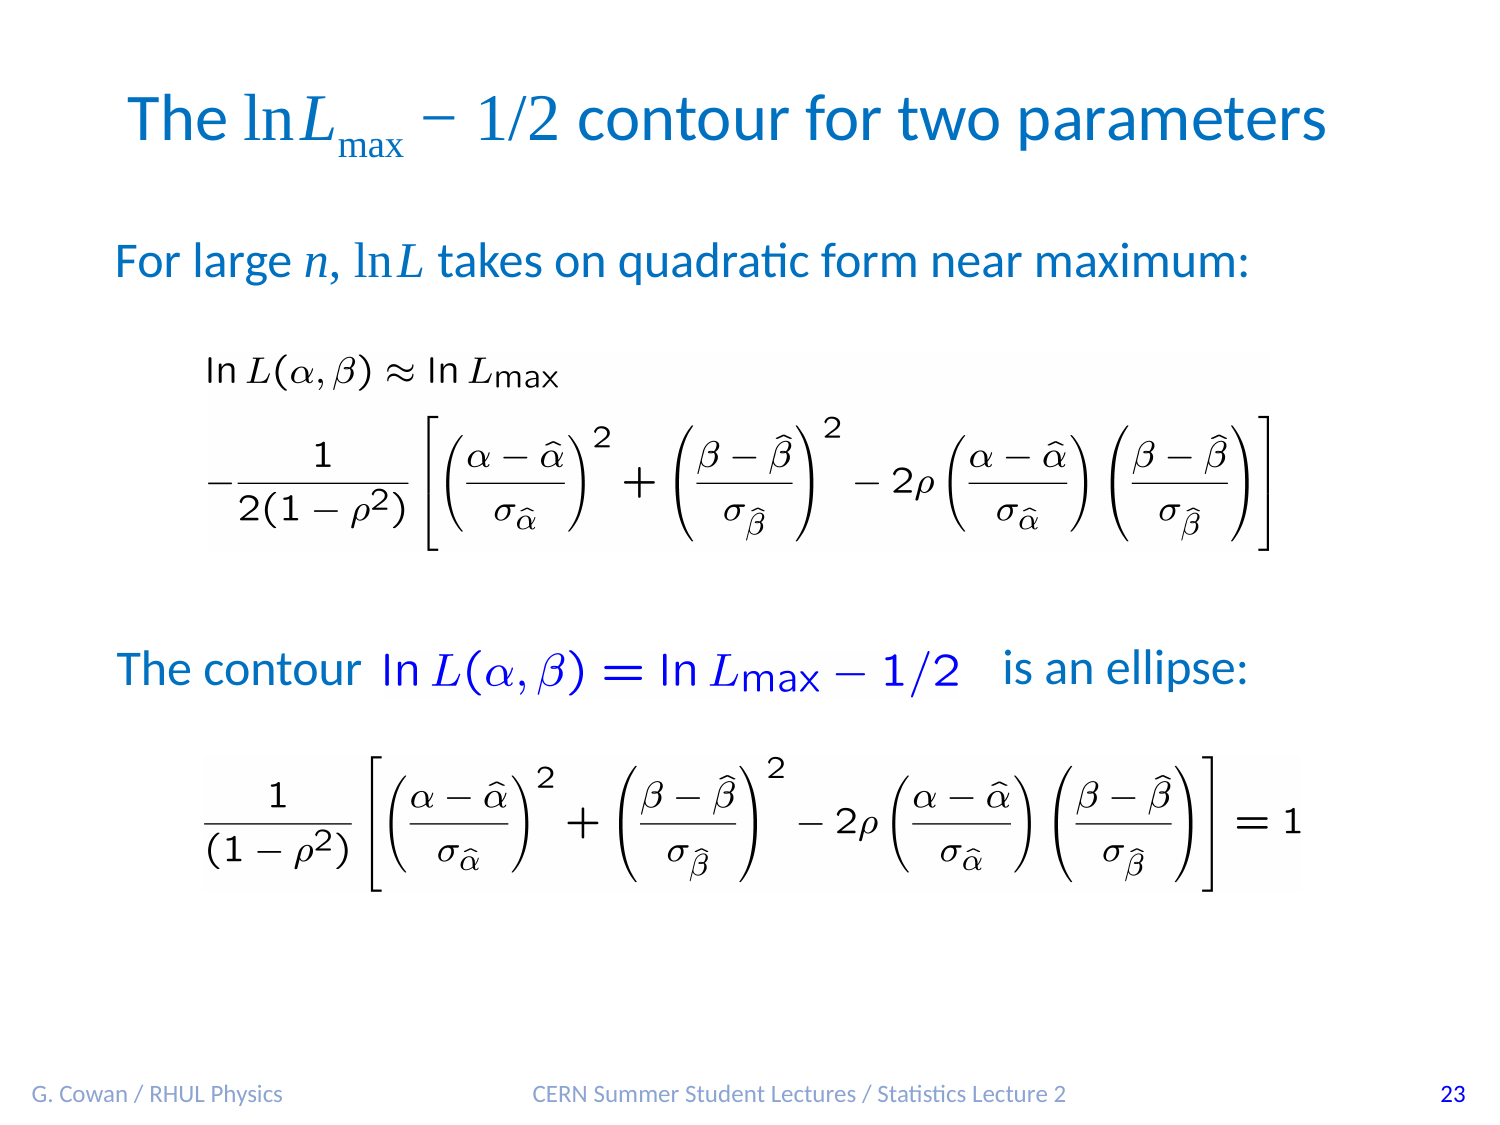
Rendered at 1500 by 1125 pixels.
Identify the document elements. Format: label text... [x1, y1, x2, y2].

text_box For large n, ln L takes on quadratic form near maximum: [100, 219, 1438, 295]
footer CERN Summer Student Lectures / Statistics Lecture 2 [338, 1062, 1262, 1123]
picture [203, 755, 1302, 893]
slide_number 23 [1262, 1062, 1481, 1123]
text_box is an ellipse: [987, 627, 1265, 702]
slide_number G. Cowan / RHUL Physics [16, 1062, 338, 1123]
picture [383, 650, 958, 699]
picture [207, 352, 1270, 552]
text_box The ln Lmax − 1/2 contour for two parameters [76, 66, 1379, 154]
text_box The contour [101, 628, 389, 703]
